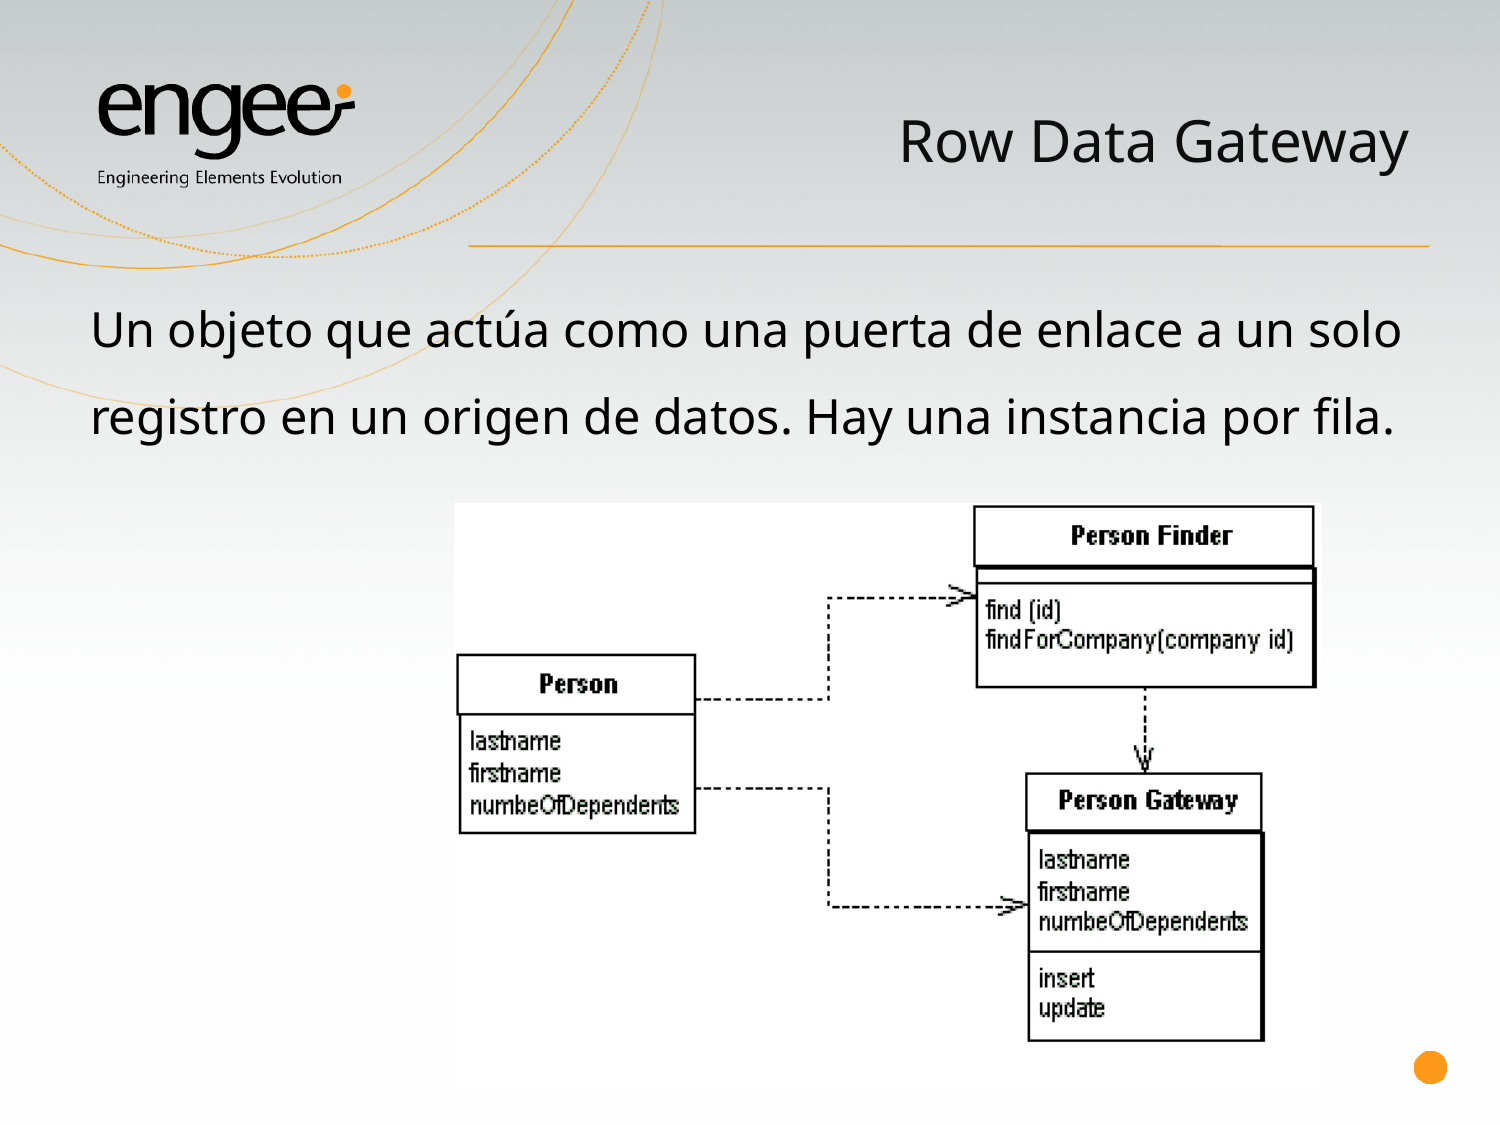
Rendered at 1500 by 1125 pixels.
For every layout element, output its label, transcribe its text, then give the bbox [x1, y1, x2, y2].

picture [0, 0, 1500, 1125]
title Row Data Gateway [480, 45, 1425, 233]
list Un objeto que actúa como una puerta de enlace a un solo registro en un origen de datos. Hay una instancia por fila. [75, 262, 1425, 539]
